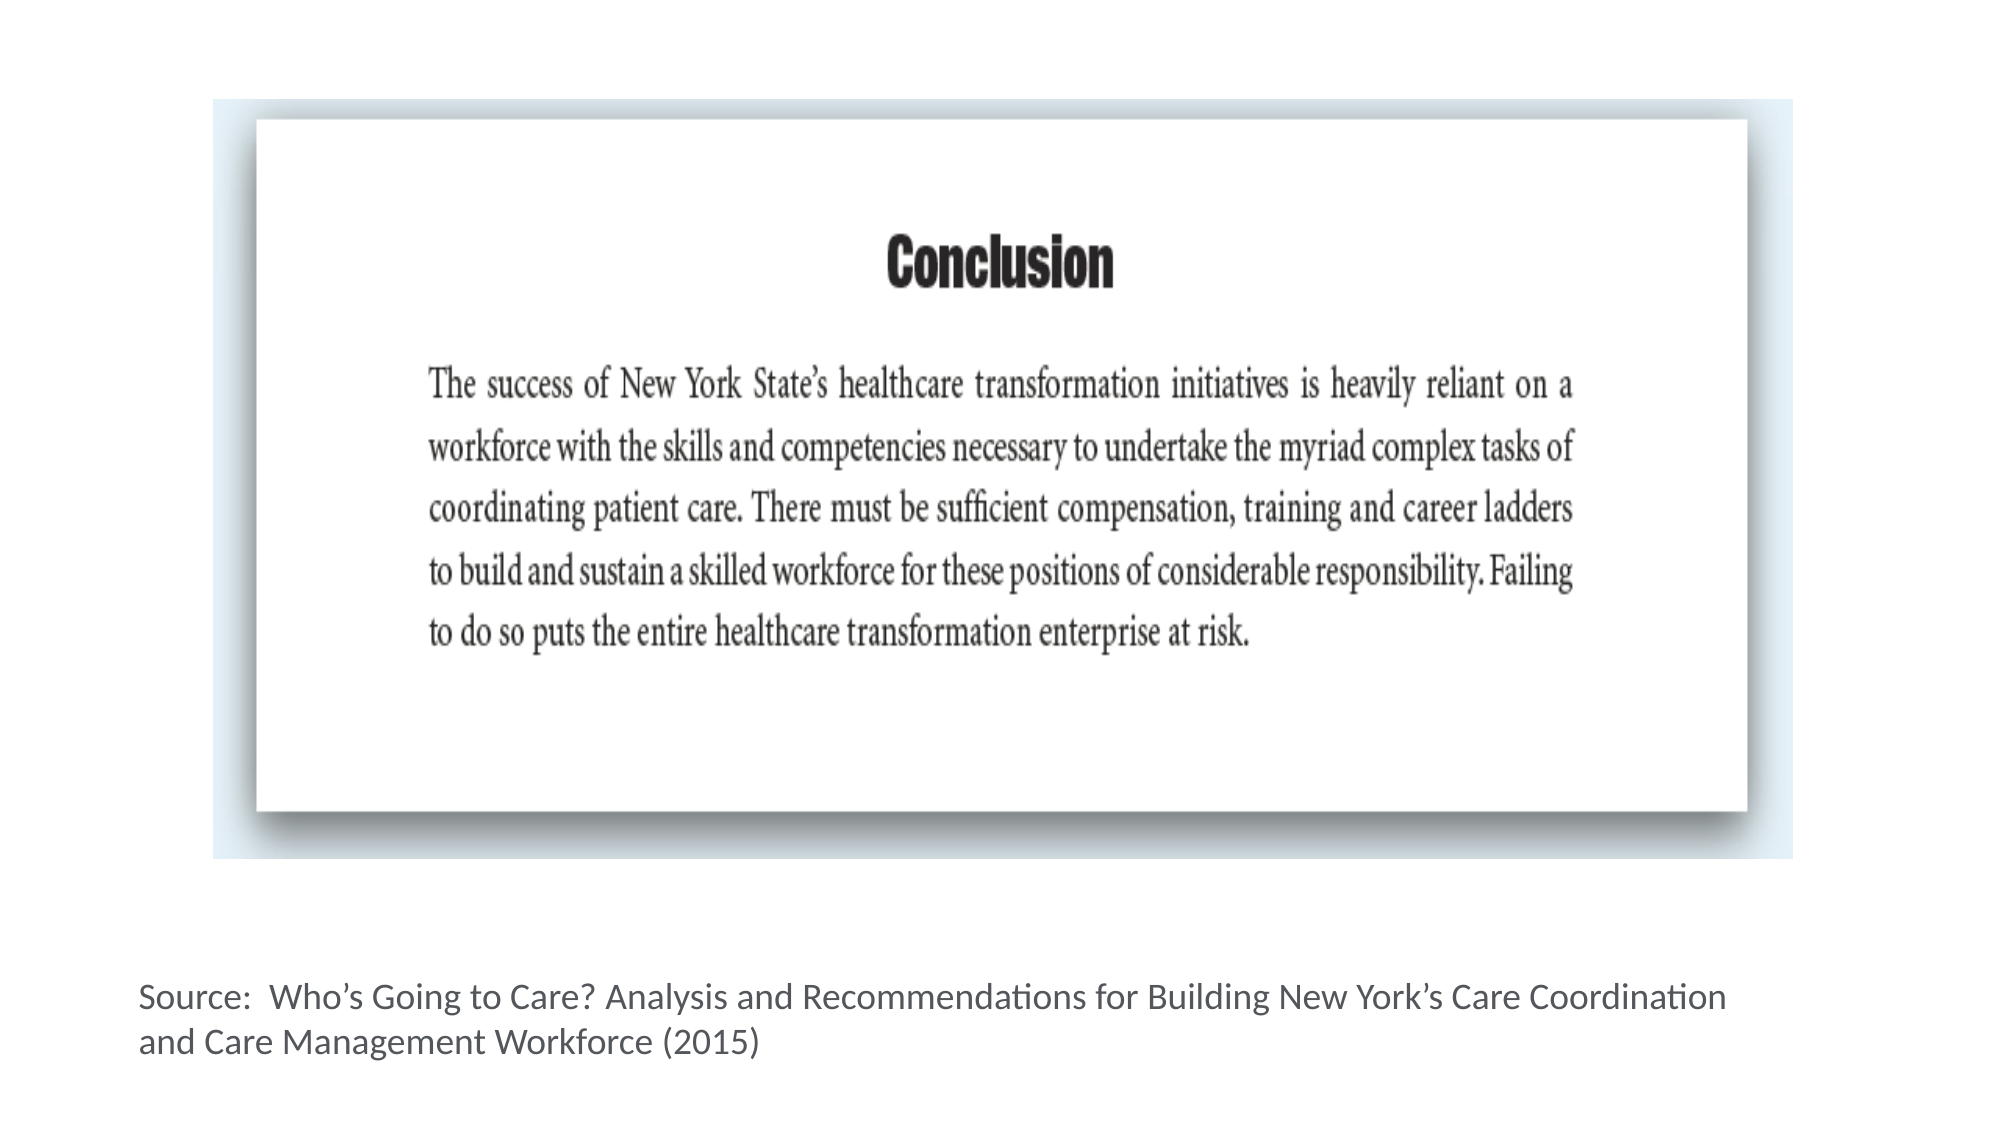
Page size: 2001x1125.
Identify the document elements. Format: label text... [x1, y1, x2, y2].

text_box Source: Who’s Going to Care? Analysis and Recommendations for Building New York’s Care Coordination and Care Management Workforce (2015) [123, 919, 1758, 1070]
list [213, 99, 1794, 859]
